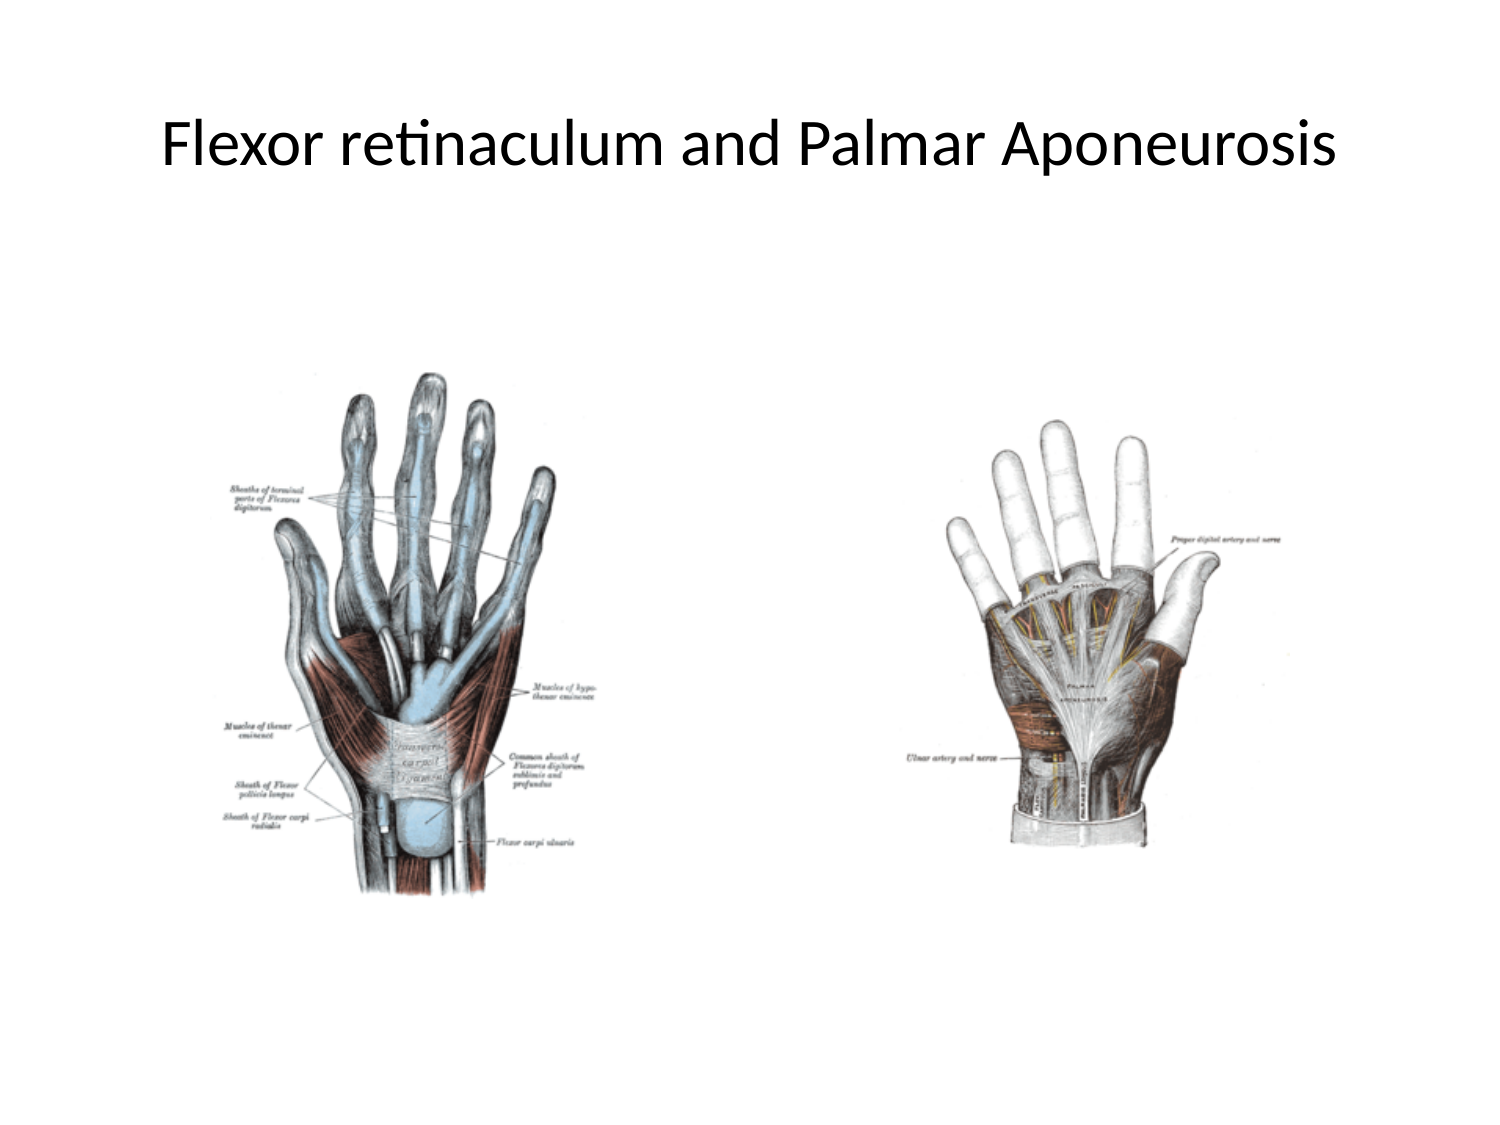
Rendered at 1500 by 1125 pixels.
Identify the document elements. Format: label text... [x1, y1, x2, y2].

title Flexor retinaculum and Palmar Aponeurosis [75, 45, 1425, 233]
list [898, 415, 1290, 852]
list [210, 368, 602, 899]
